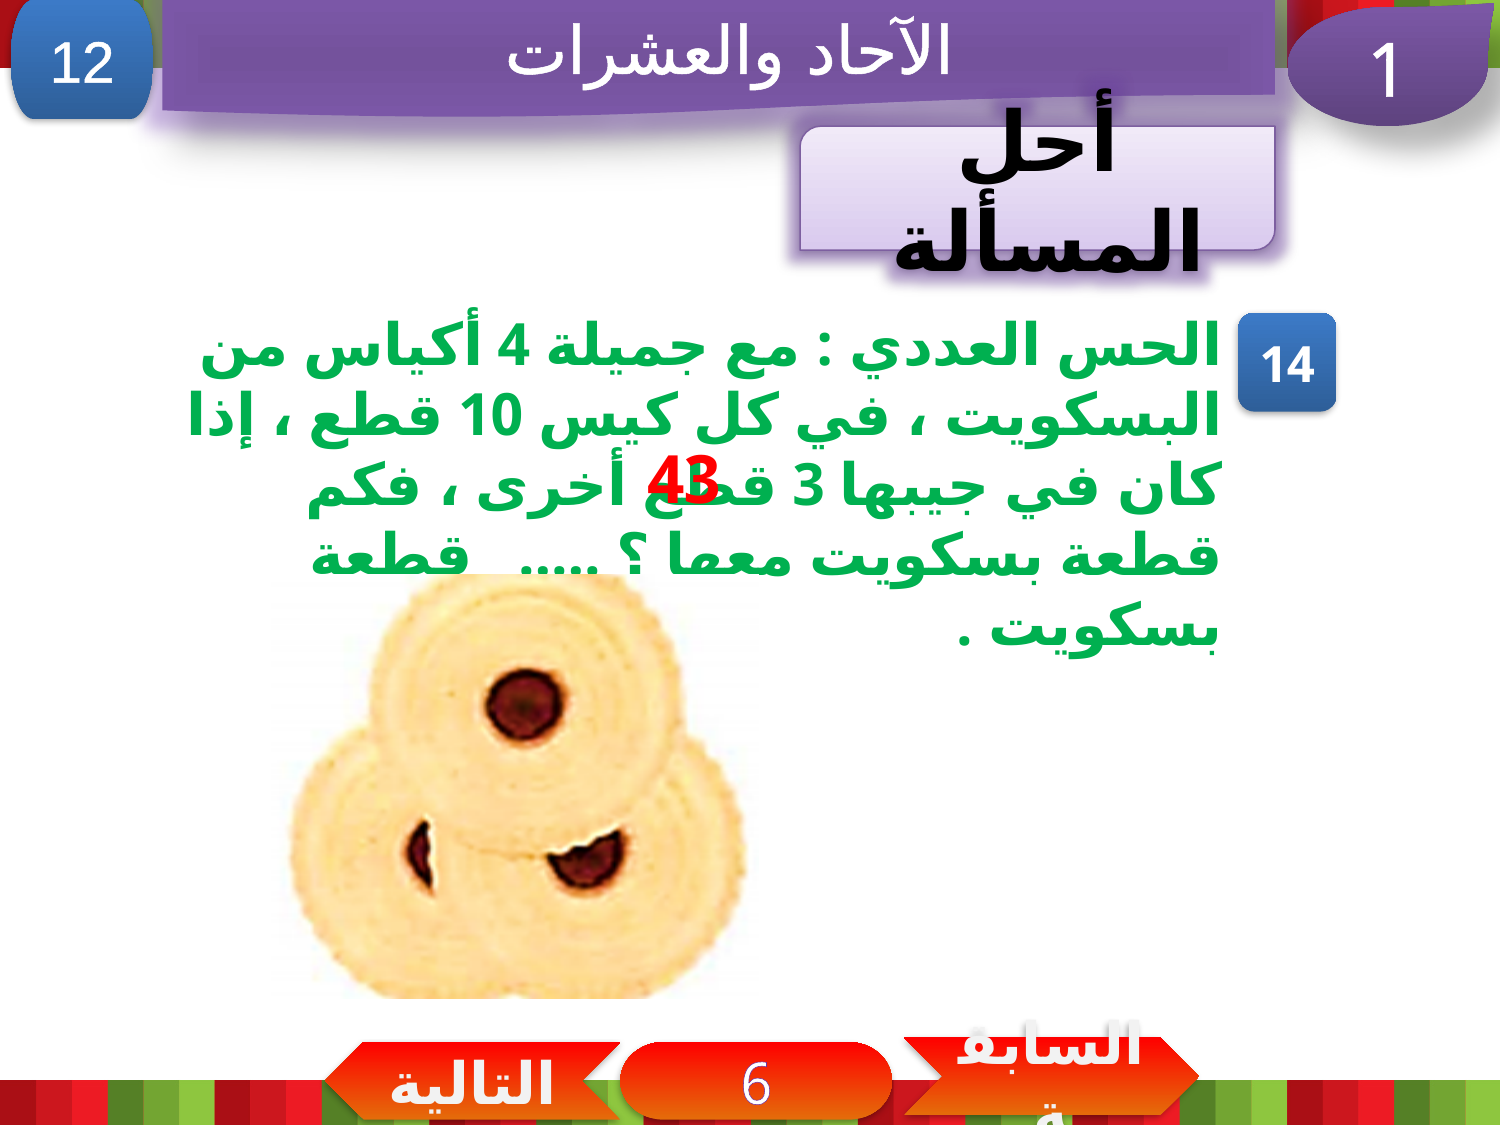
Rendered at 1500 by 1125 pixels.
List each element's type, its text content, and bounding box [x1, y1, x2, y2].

text_box التالية [324, 1041, 621, 1120]
text_box أحل المسألة [799, 125, 1276, 251]
text_box الحس العددي : مع جميلة 4 أكياس من البسكويت ، في كل كيس 10 قطع ، إذا كان في جيبها 3 قطع أخرى ، فكم قطعة بسكويت معها ؟ ..... قطعة بسكويت . [162, 299, 1238, 665]
text_box 12 [10, 0, 154, 119]
text_box 43 [612, 429, 737, 524]
text_box الآحاد والعشرات [162, 0, 1275, 117]
text_box 1 [1287, 2, 1495, 127]
text_box السابقة [903, 1037, 1200, 1116]
picture [0, 0, 1500, 1125]
text_box 14 [1238, 312, 1337, 412]
picture [135, 0, 143, 8]
text_box 6 [620, 1041, 892, 1120]
